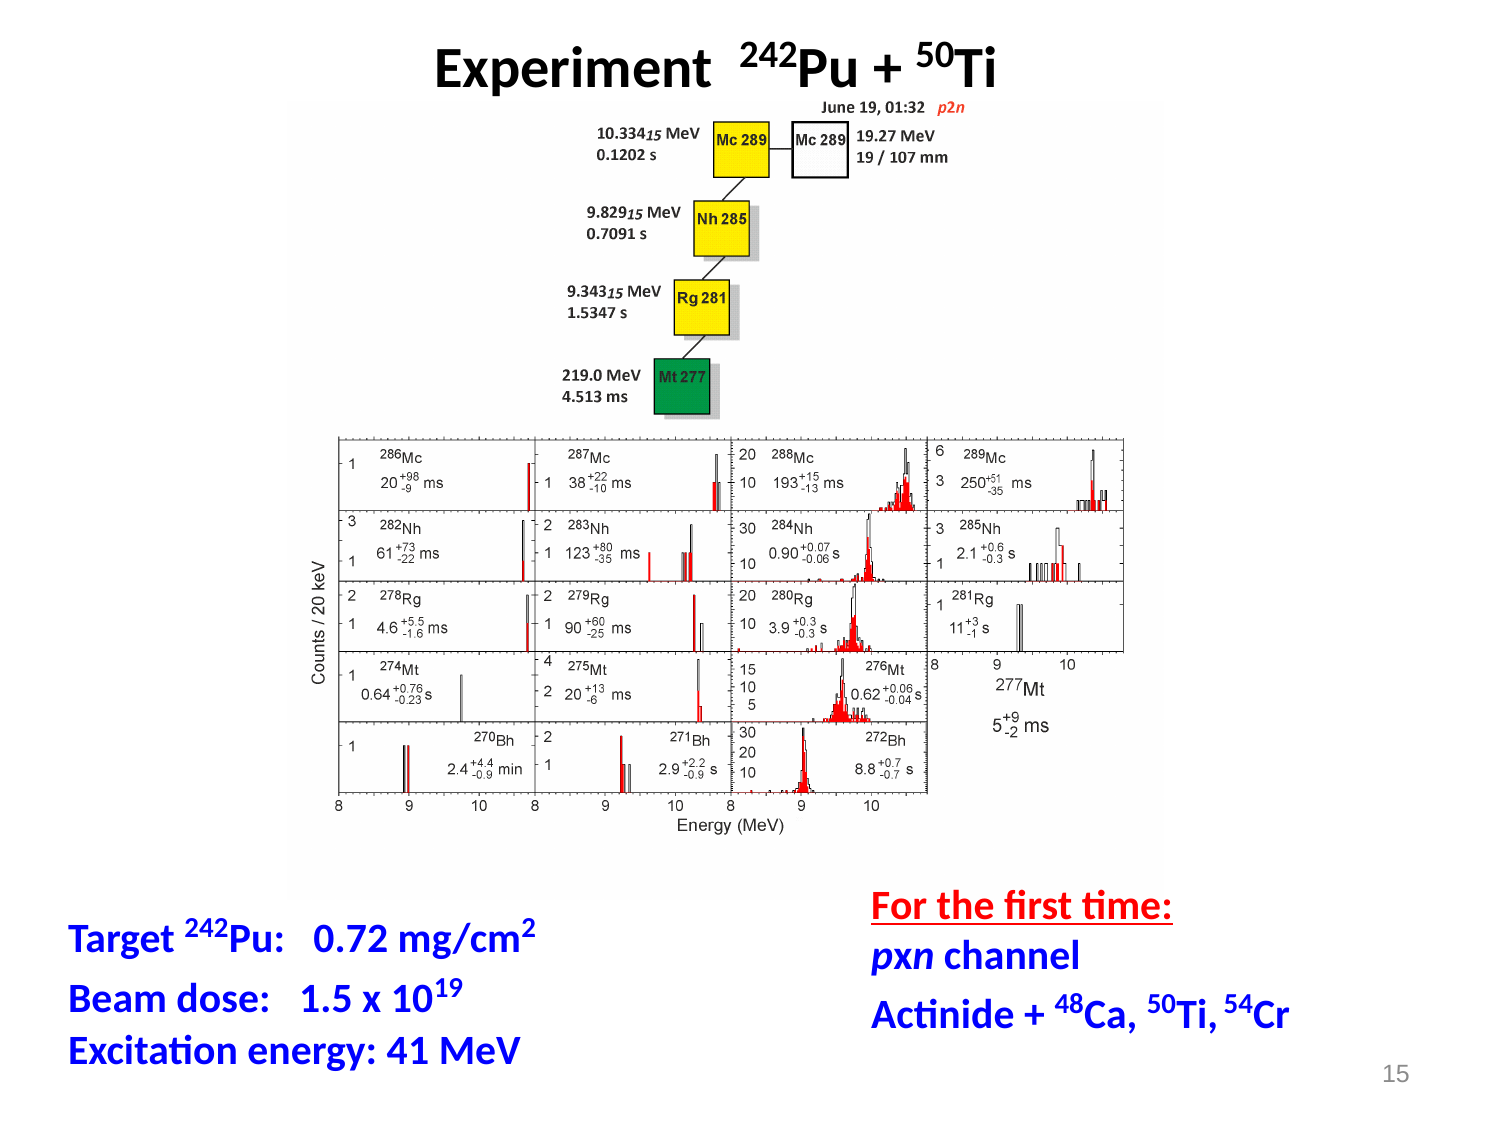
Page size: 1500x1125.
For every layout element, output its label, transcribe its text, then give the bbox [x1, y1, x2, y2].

slide_number 15 [1074, 1042, 1425, 1103]
text_box Target 242Pu: 0.72 mg/cm2 Beam dose: 1.5 x 1019 Excitation energy: 41 MeV [53, 893, 597, 1083]
text_box Experiment 242Pu + 50Ti [419, 0, 1117, 100]
text_box For the first time: pxn channel Actinide + 48Ca, 50Ti, 54Cr [856, 869, 1329, 1047]
picture [286, 101, 1164, 900]
